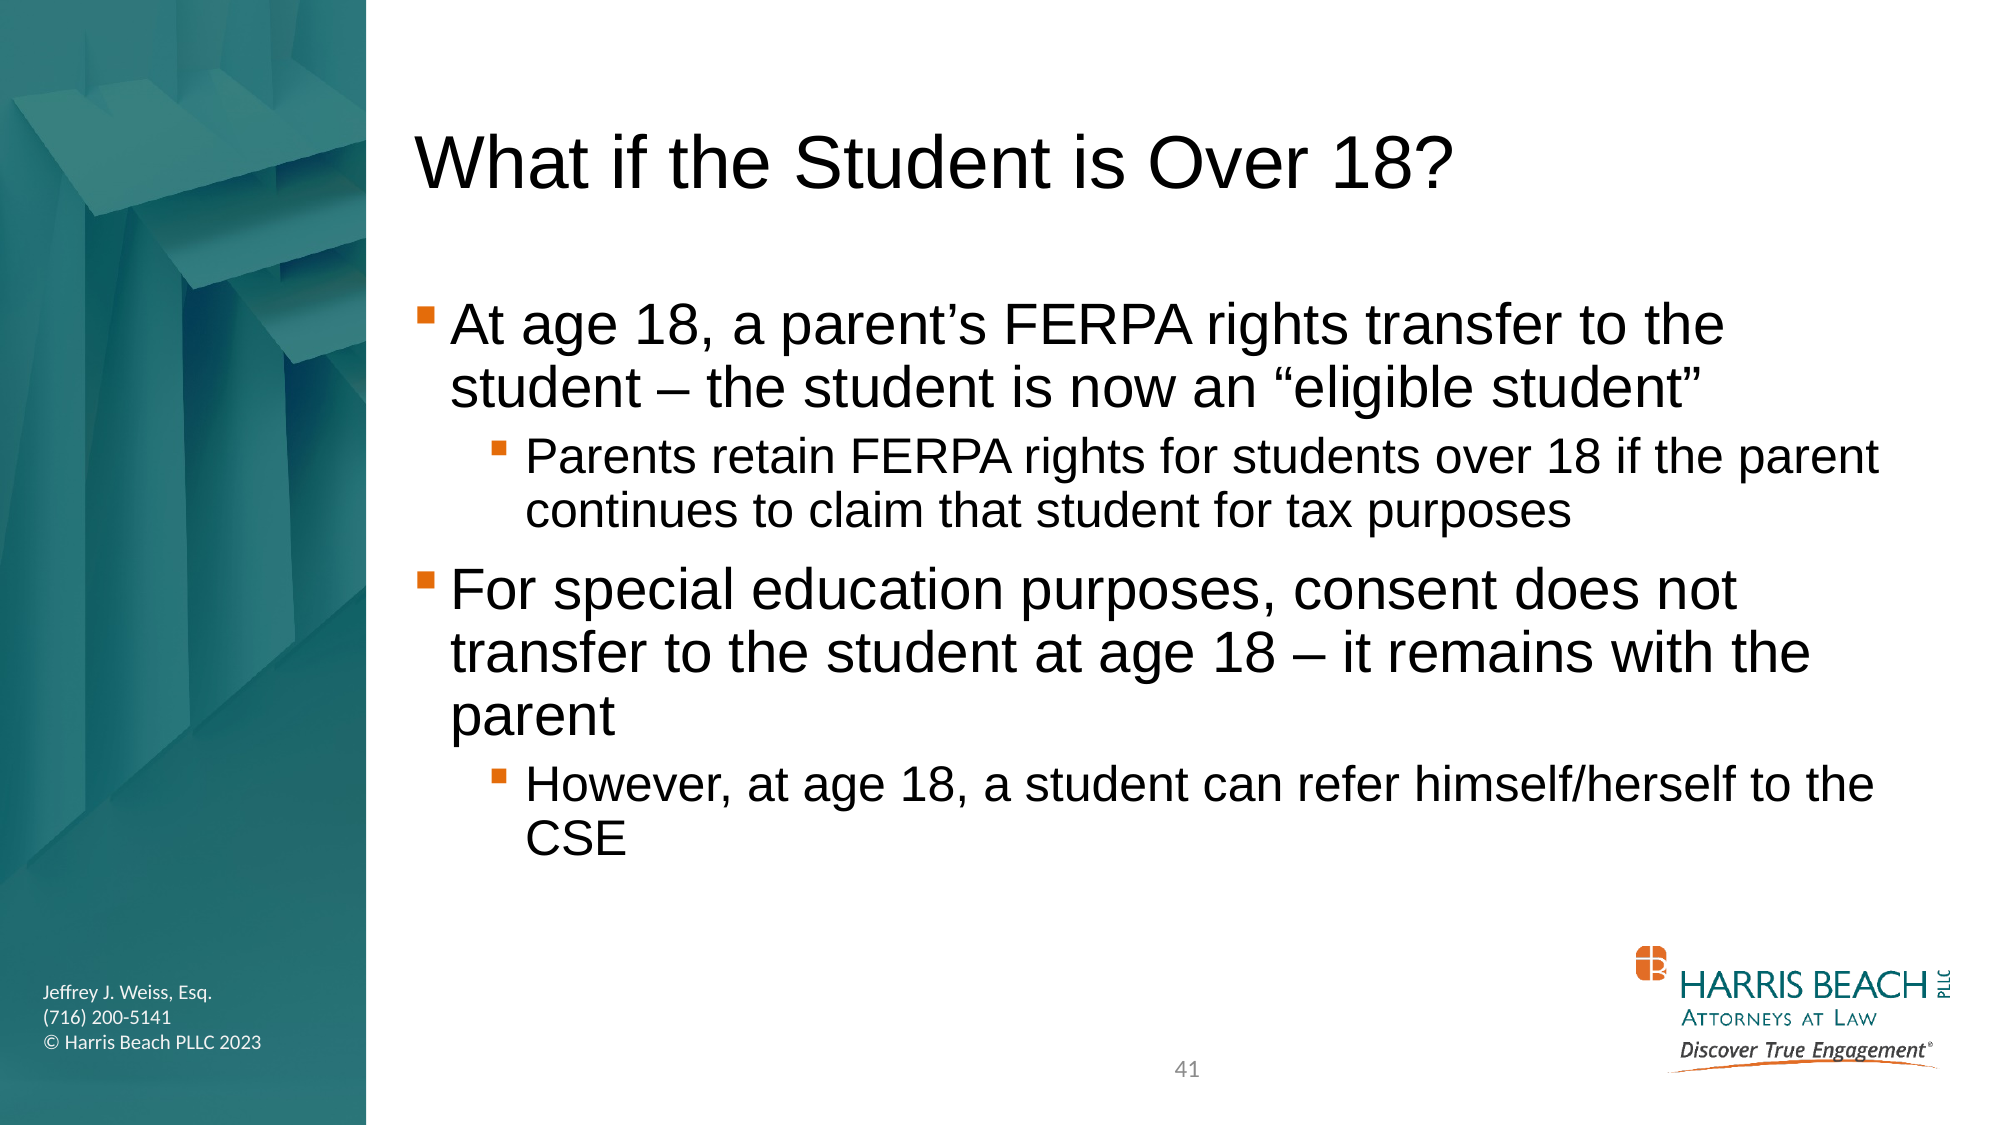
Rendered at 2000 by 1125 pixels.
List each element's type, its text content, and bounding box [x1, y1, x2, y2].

list At age 18, a parent’s FERPA rights transfer to the student – the student is now an “eligible student” Parents retain FERPA rights for students over 18 if the parent continues to claim that student for tax purposes For special education purposes, consent does not transfer to the student at age 18 – it remains with the parent However, at age 18, a student can refer himself/herself to the CSE [397, 286, 1950, 1001]
title What if the Student is Over 18? [399, 50, 1953, 268]
slide_number 41 [953, 1037, 1421, 1098]
picture [0, 0, 367, 1125]
picture [1636, 1001, 1950, 1073]
